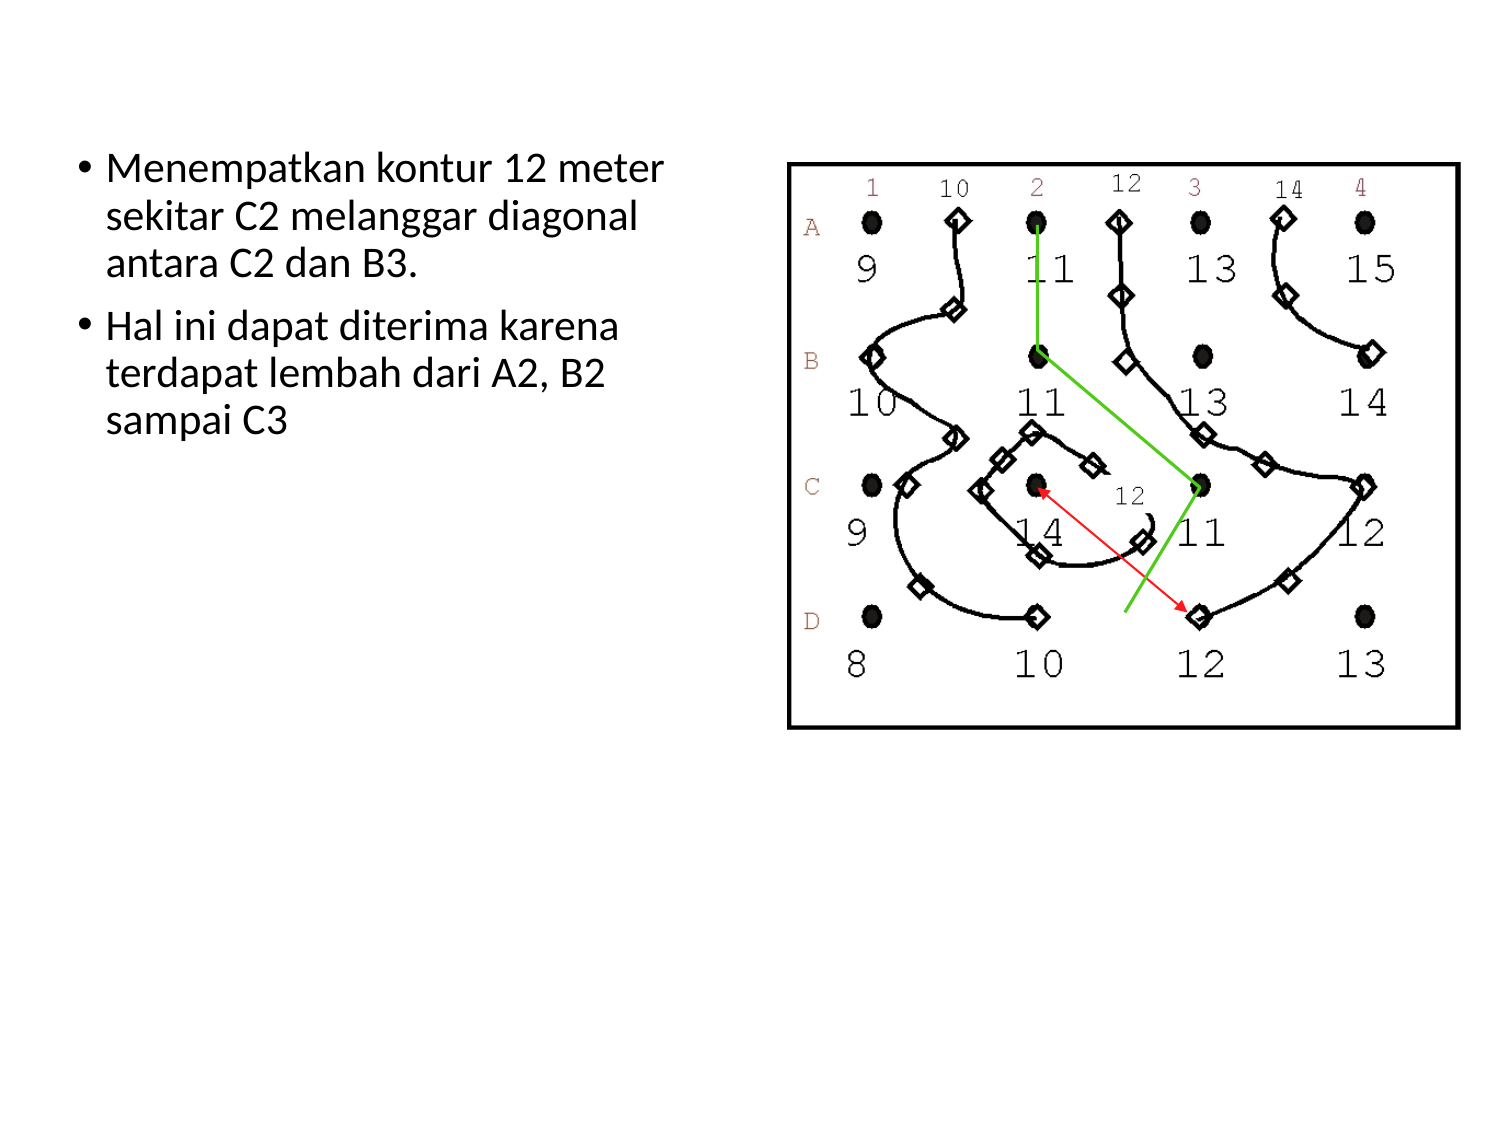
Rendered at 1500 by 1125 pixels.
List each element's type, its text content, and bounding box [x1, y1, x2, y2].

picture [787, 162, 1463, 732]
list Menempatkan kontur 12 meter sekitar C2 melanggar diagonal antara C2 dan B3. Hal ini dapat diterima karena terdapat lembah dari A2, B2 sampai C3 [62, 137, 750, 888]
